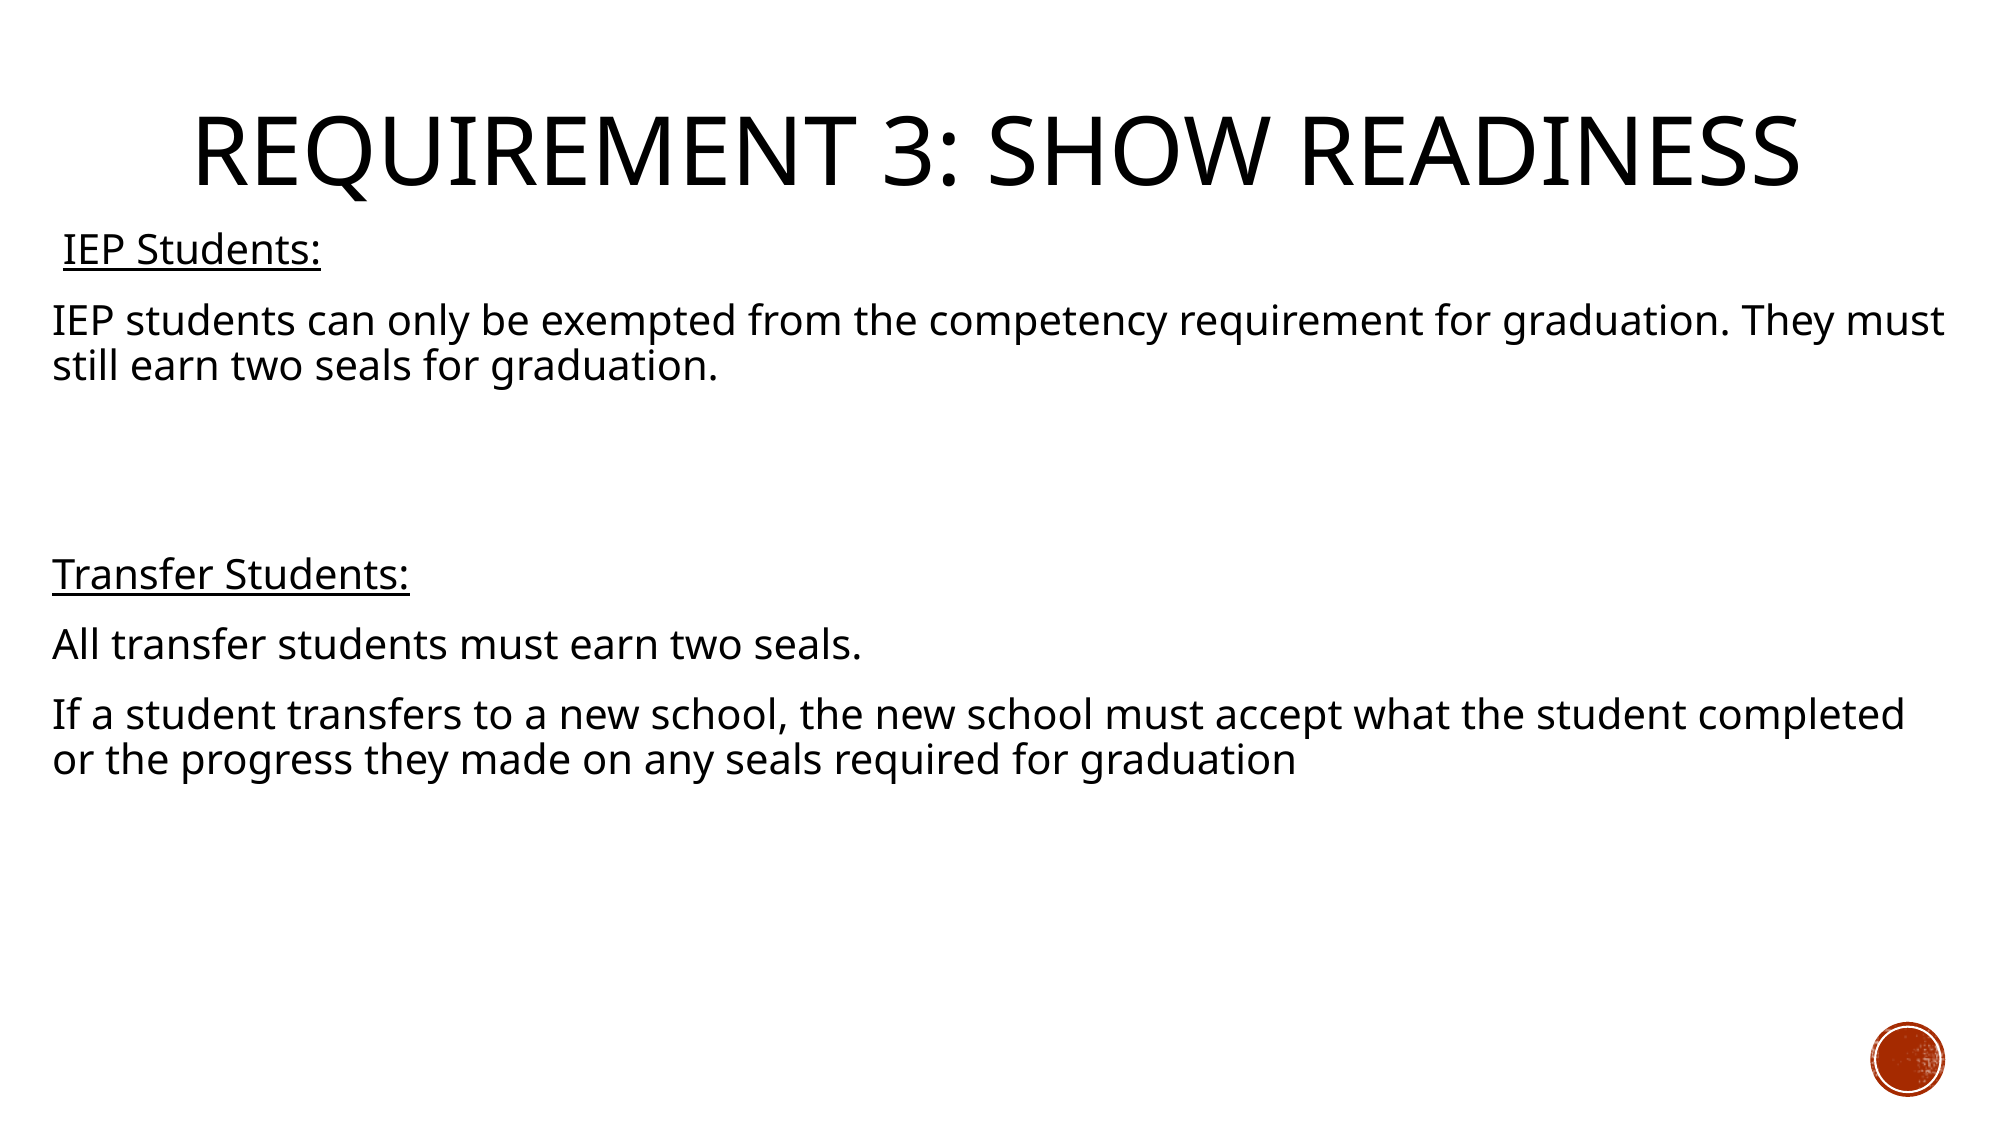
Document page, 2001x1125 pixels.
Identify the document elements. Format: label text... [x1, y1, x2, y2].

list IEP Students: IEP students can only be exempted from the competency requirement for graduation. They must still earn two seals for graduation. Transfer Students: All transfer students must earn two seals. If a student transfers to a new school, the new school must accept what the student completed or the progress they made on any seals required for graduation [37, 221, 1973, 1078]
title Requirement 3: show Readiness [175, 79, 1826, 221]
